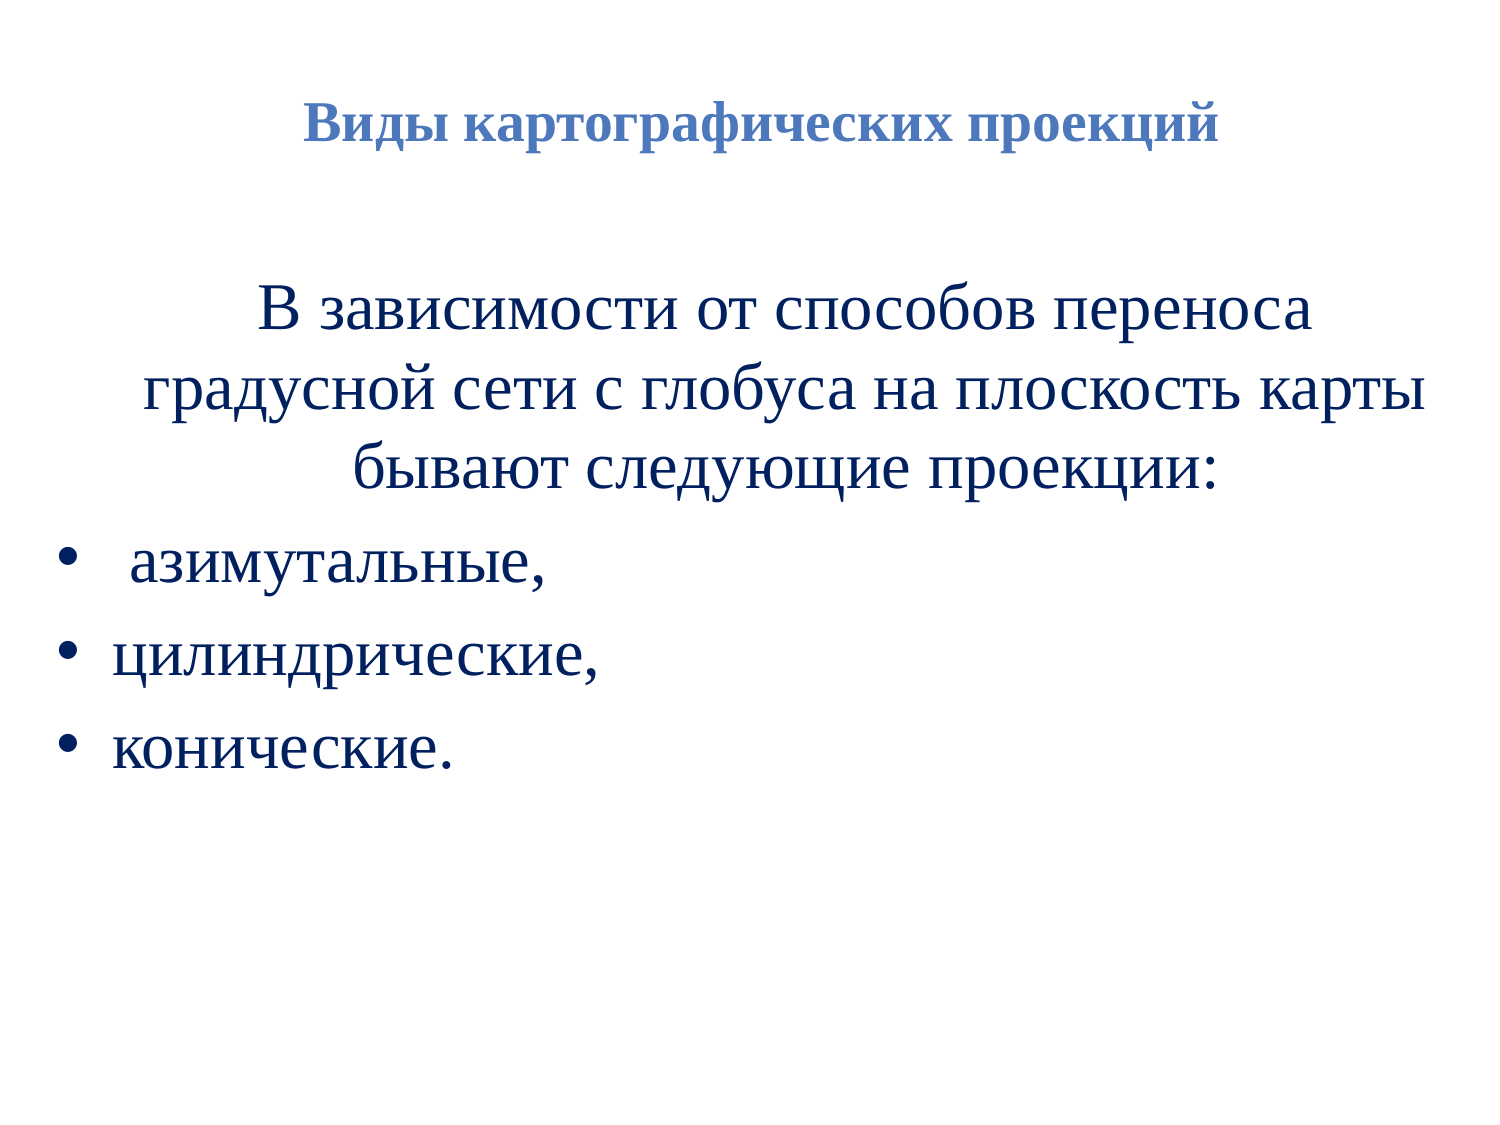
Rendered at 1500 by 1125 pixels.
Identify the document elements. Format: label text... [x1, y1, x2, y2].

title Виды картографических проекций [50, 75, 1475, 161]
list В зависимости от способов переноса градусной сети с глобуса на плоскость карты бывают следующие проекции: азимутальные, цилиндрические, конические. [41, 254, 1475, 998]
